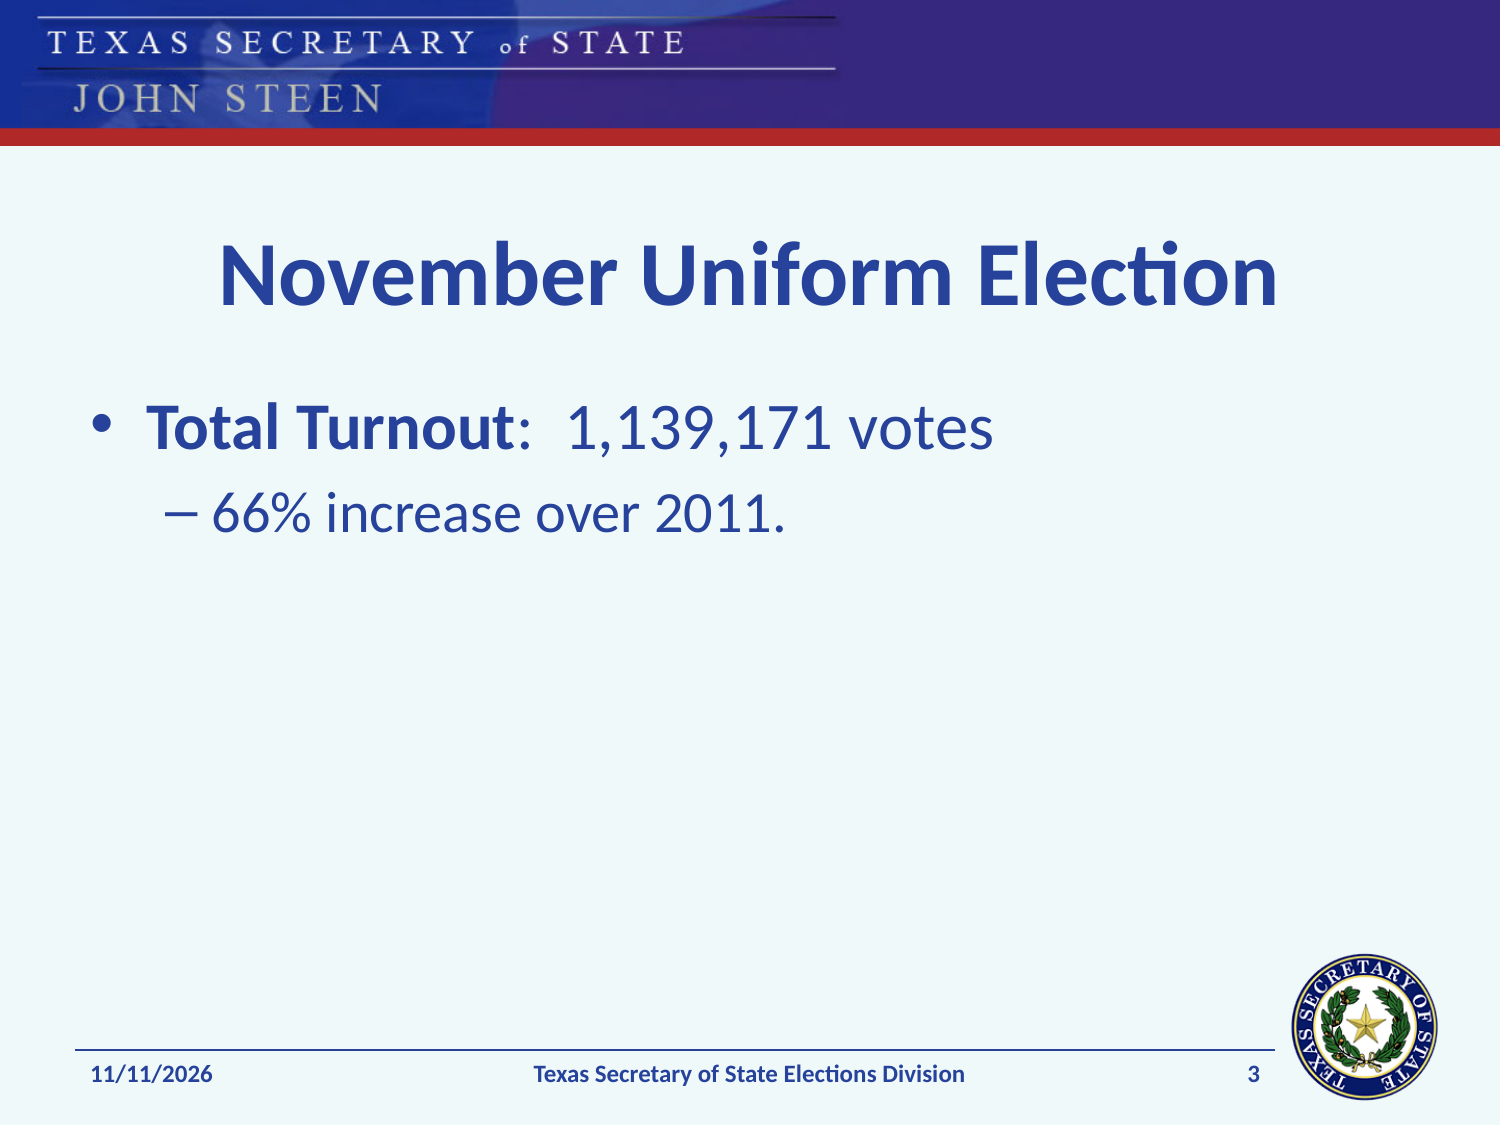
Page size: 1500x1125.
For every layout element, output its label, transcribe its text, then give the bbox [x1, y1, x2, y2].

slide_number 3 [1100, 1042, 1275, 1102]
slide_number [75, 1042, 425, 1103]
picture [0, 0, 1500, 146]
title November Uniform Election [75, 174, 1425, 363]
list Total Turnout: 1,139,171 votes 66% increase over 2011. [75, 375, 1425, 863]
footer Texas Secretary of State Elections Division [512, 1042, 988, 1103]
picture [1287, 949, 1443, 1105]
